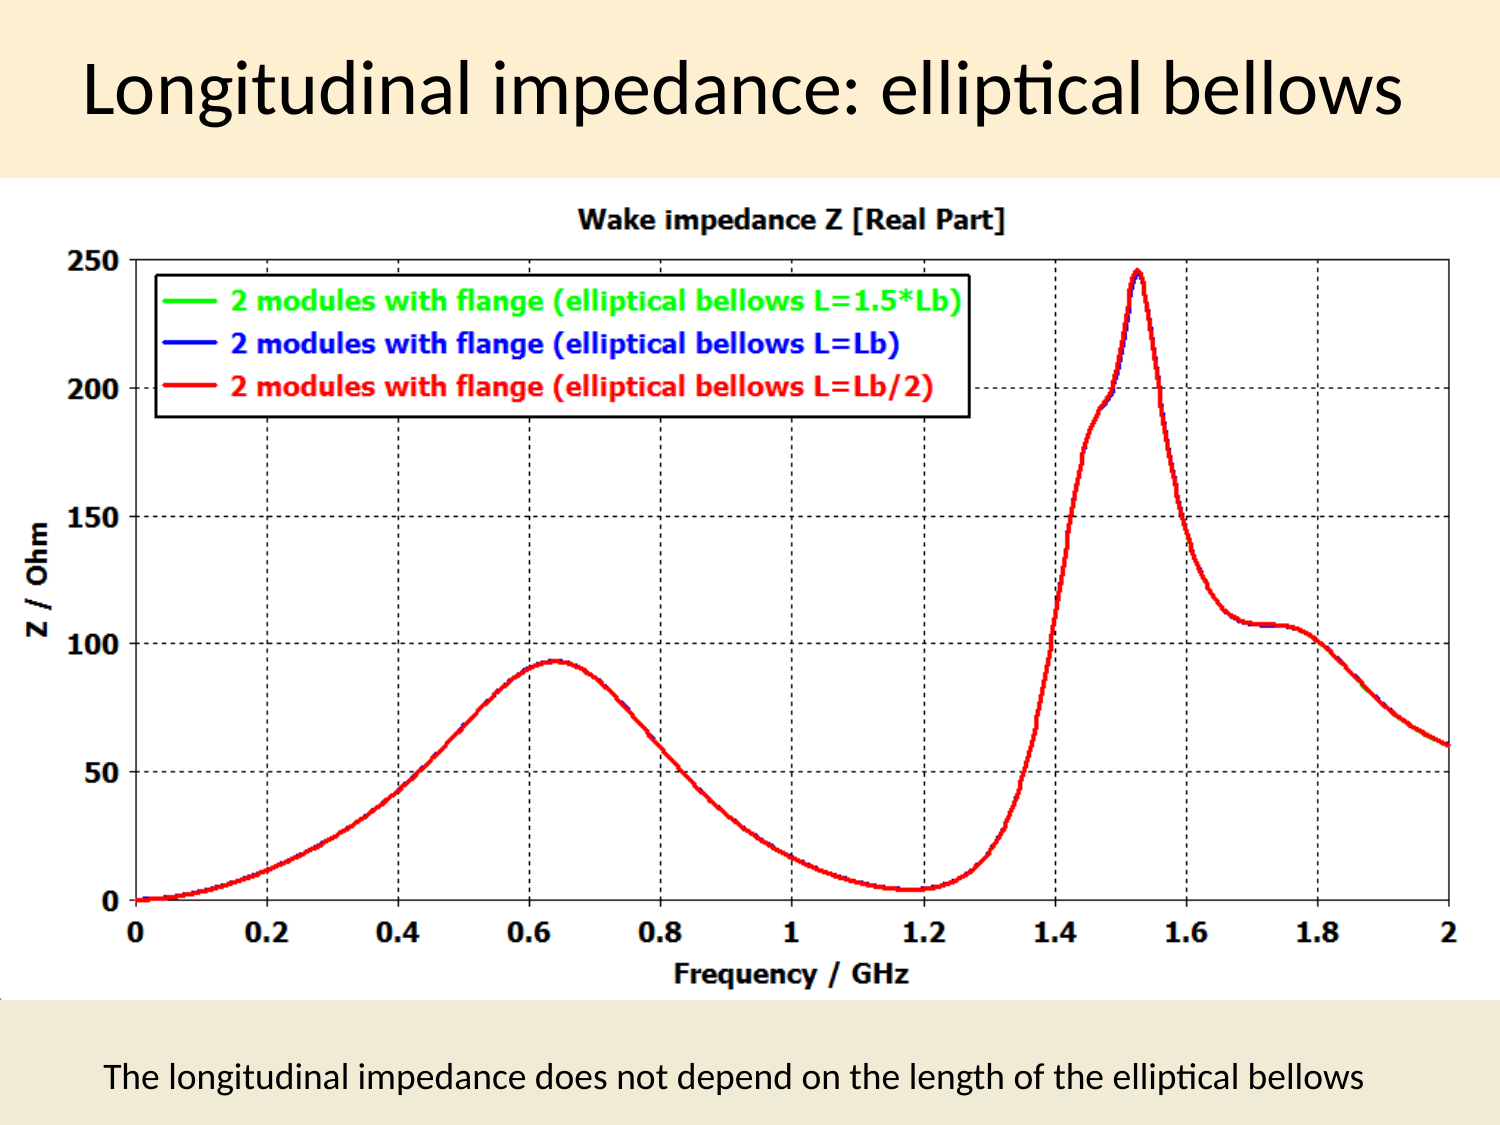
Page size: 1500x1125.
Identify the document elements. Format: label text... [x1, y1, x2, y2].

picture [0, 178, 1500, 1000]
text_box The longitudinal impedance does not depend on the length of the elliptical bellows [88, 1045, 1500, 1105]
title Longitudinal impedance: elliptical bellows [17, 19, 1471, 147]
